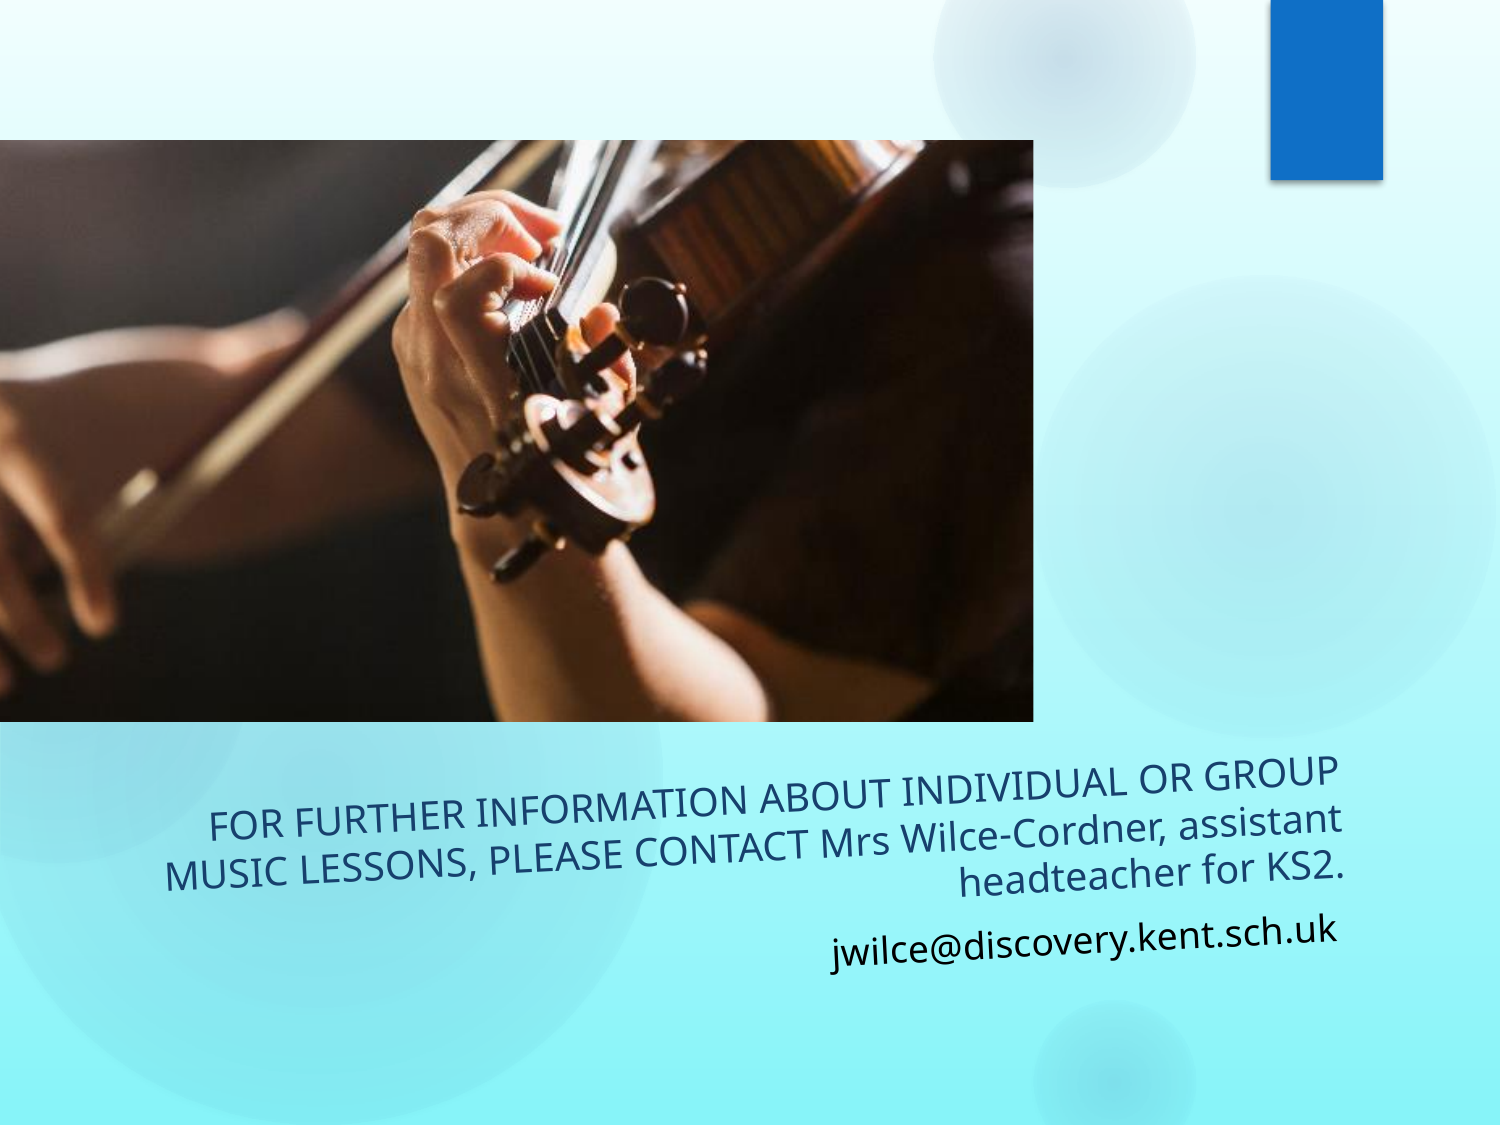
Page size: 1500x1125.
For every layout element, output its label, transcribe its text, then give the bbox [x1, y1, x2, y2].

title FOR FURTHER INFORMATION ABOUT INDIVIDUAL OR GROUP MUSIC LESSONS, PLEASE CONTACT Mrs Wilce-Cordner, assistant headteacher for KS2. [88, 736, 1358, 956]
list jwilce@discovery.kent.sch.uk [84, 892, 1350, 1020]
picture [0, 140, 1034, 723]
